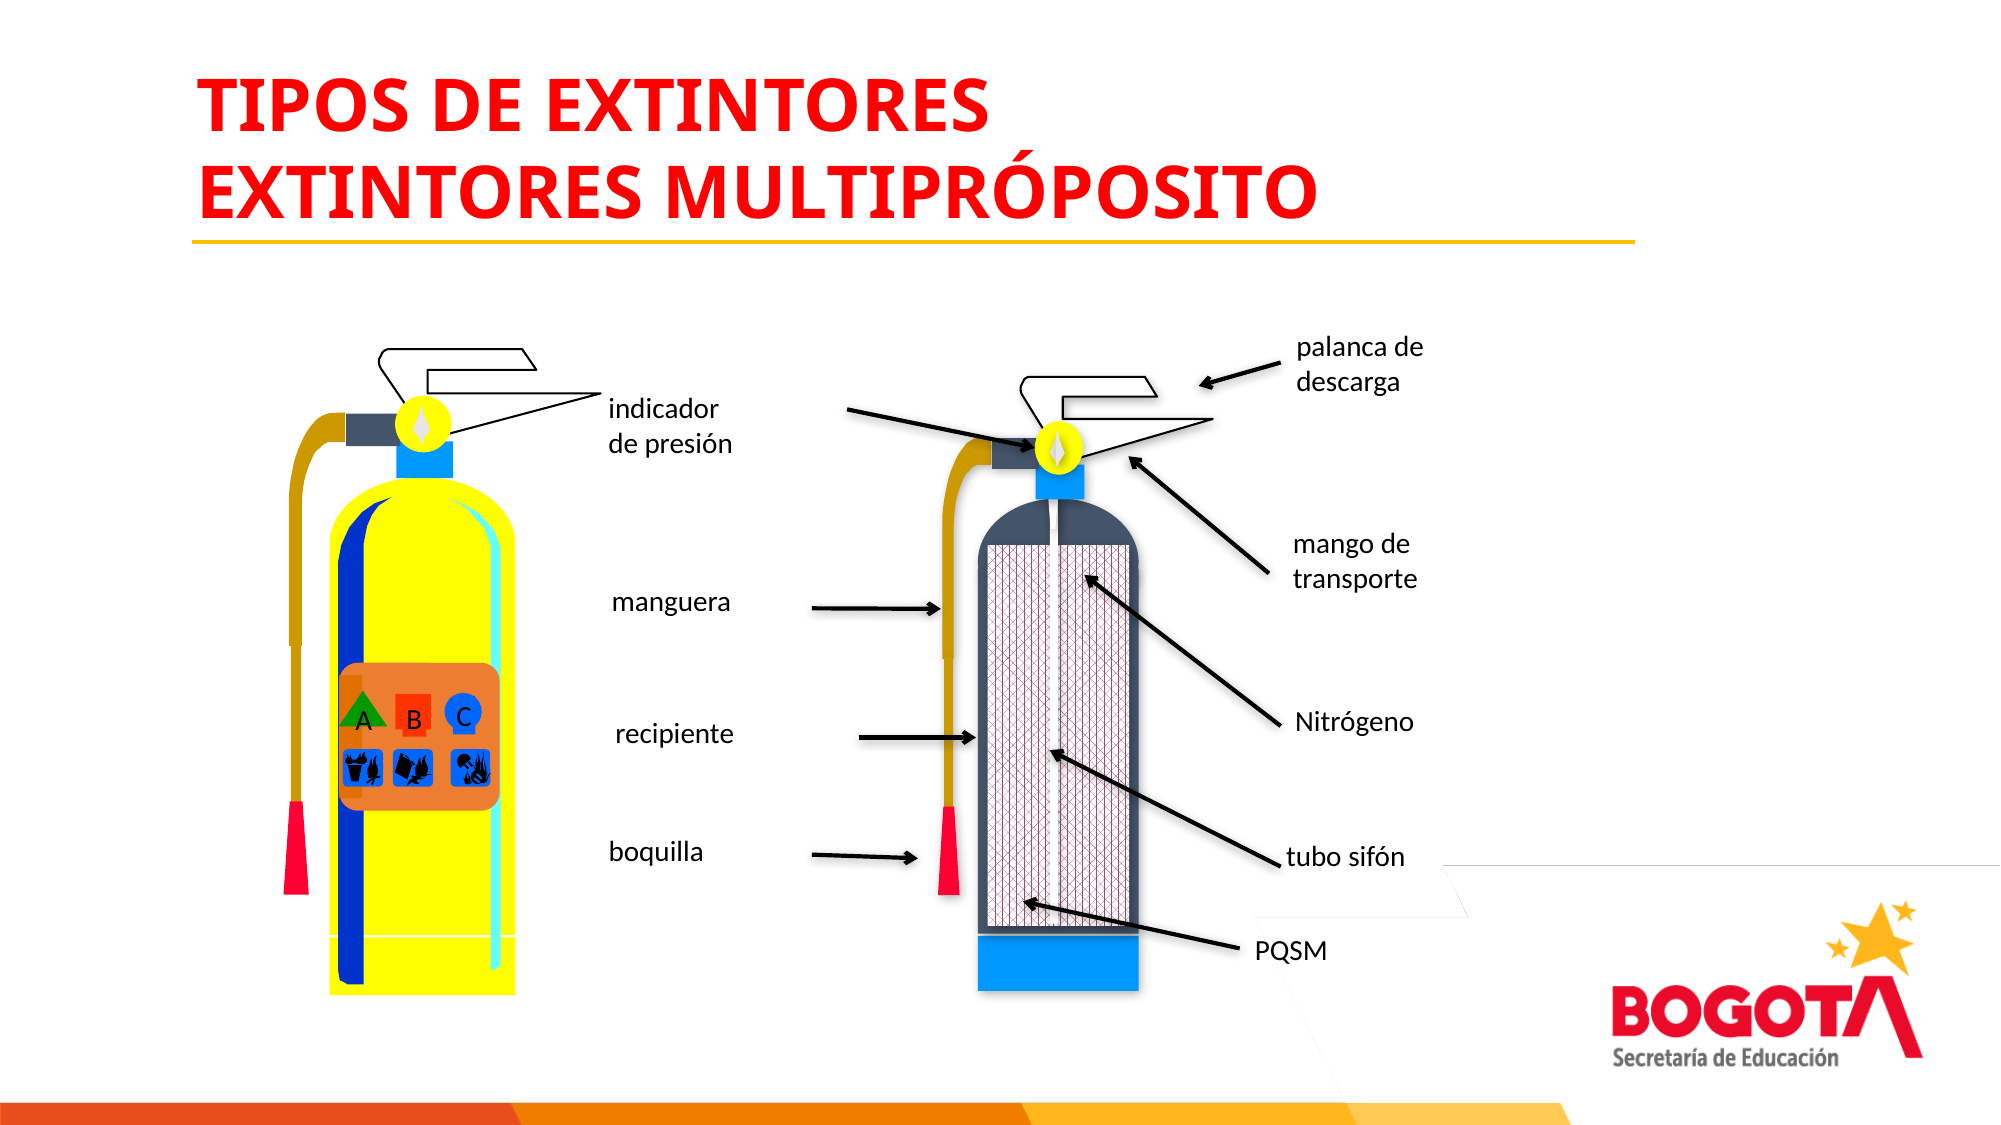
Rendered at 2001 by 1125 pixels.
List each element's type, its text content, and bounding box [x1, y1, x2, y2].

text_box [283, 319, 1631, 995]
text_box TIPOS DE EXTINTORES EXTINTORES MULTIPRÓPOSITO [181, 50, 1971, 328]
picture [0, 857, 2000, 1125]
